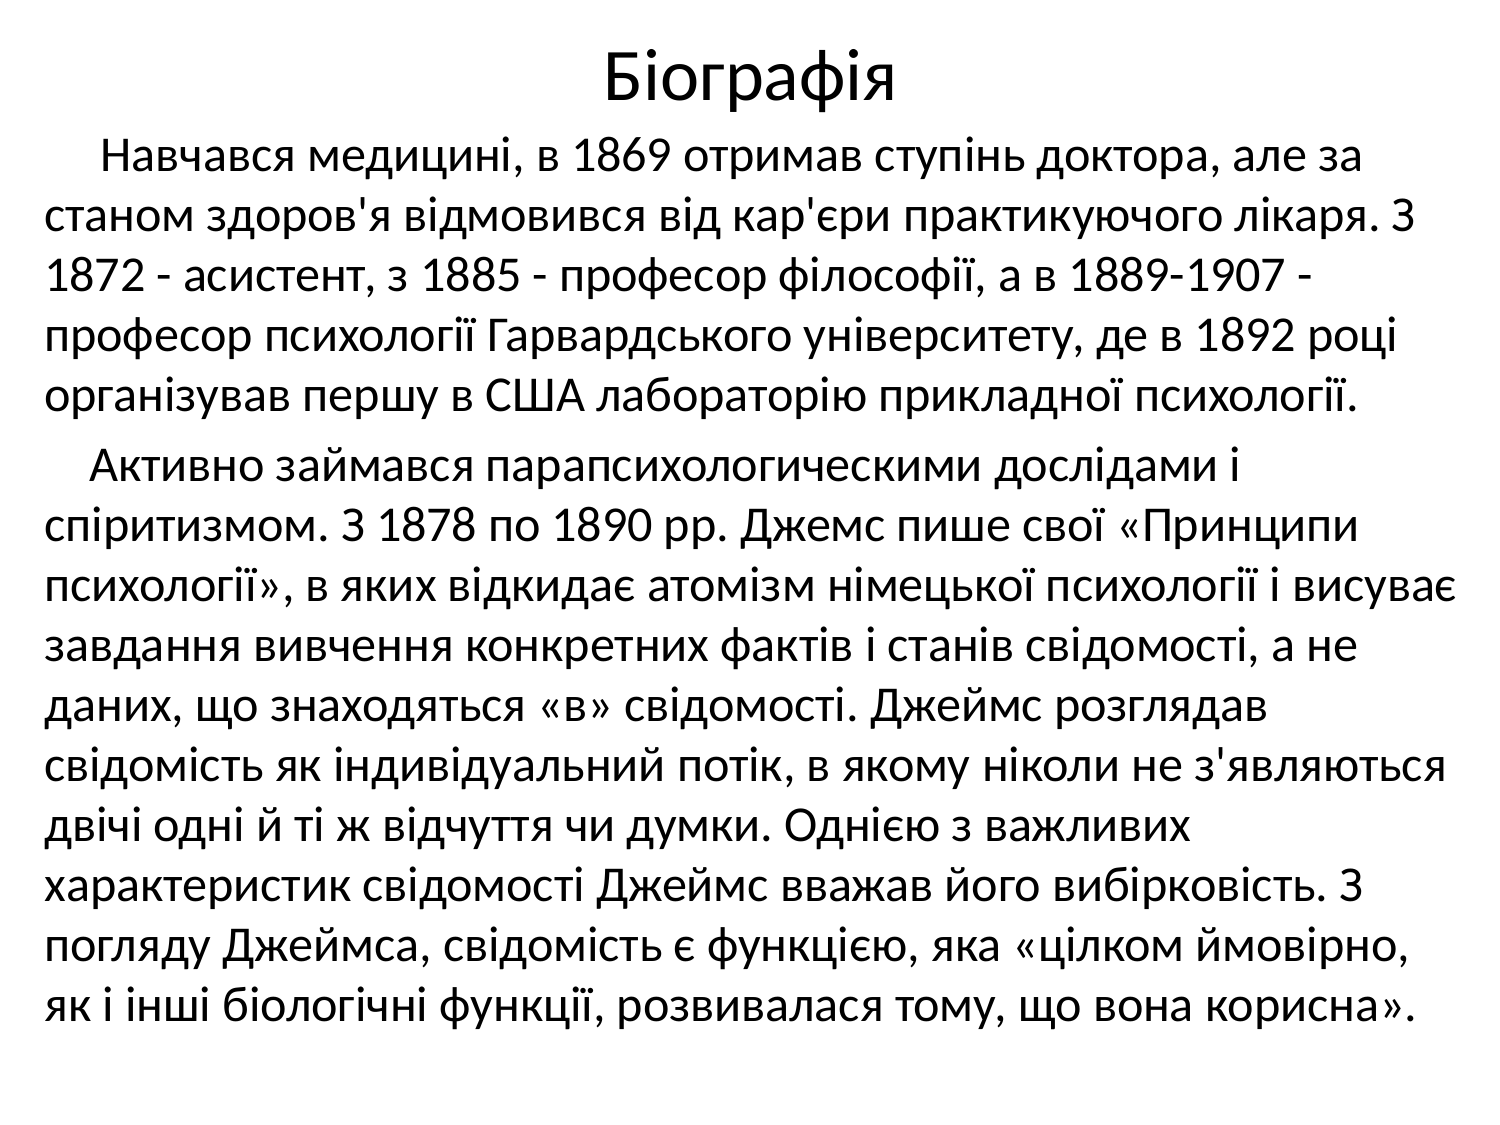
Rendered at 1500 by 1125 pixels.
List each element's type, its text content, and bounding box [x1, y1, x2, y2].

title Біографія [76, 18, 1426, 113]
list Навчався медицині, в 1869 отримав ступінь доктора, але за станом здоров'я відмовився від кар'єри практикуючого лікаря. З 1872 - асистент, з 1885 - професор філософії, а в 1889-1907 - професор психології Гарвардського університету, де в 1892 році організував першу в США лабораторію прикладної психології. Активно займався парапсихологическими дослідами і спіритизмом. З 1878 по 1890 рр. Джемс пише свої «Принципи психології», в яких відкидає атомізм німецької психології і висуває завдання вивчення конкретних фактів і станів свідомості, а не даних, що знаходяться «в» свідомості. Джеймс розглядав свідомість як індивідуальний потік, в якому ніколи не з'являються двічі одні й ті ж відчуття чи думки. Однією з важливих характеристик свідомості Джеймс вважав його вибірковість. З погляду Джеймса, свідомість є функцією, яка «цілком ймовірно, як і інші біологічні функції, розвивалася тому, що вона корисна». [29, 113, 1483, 1089]
